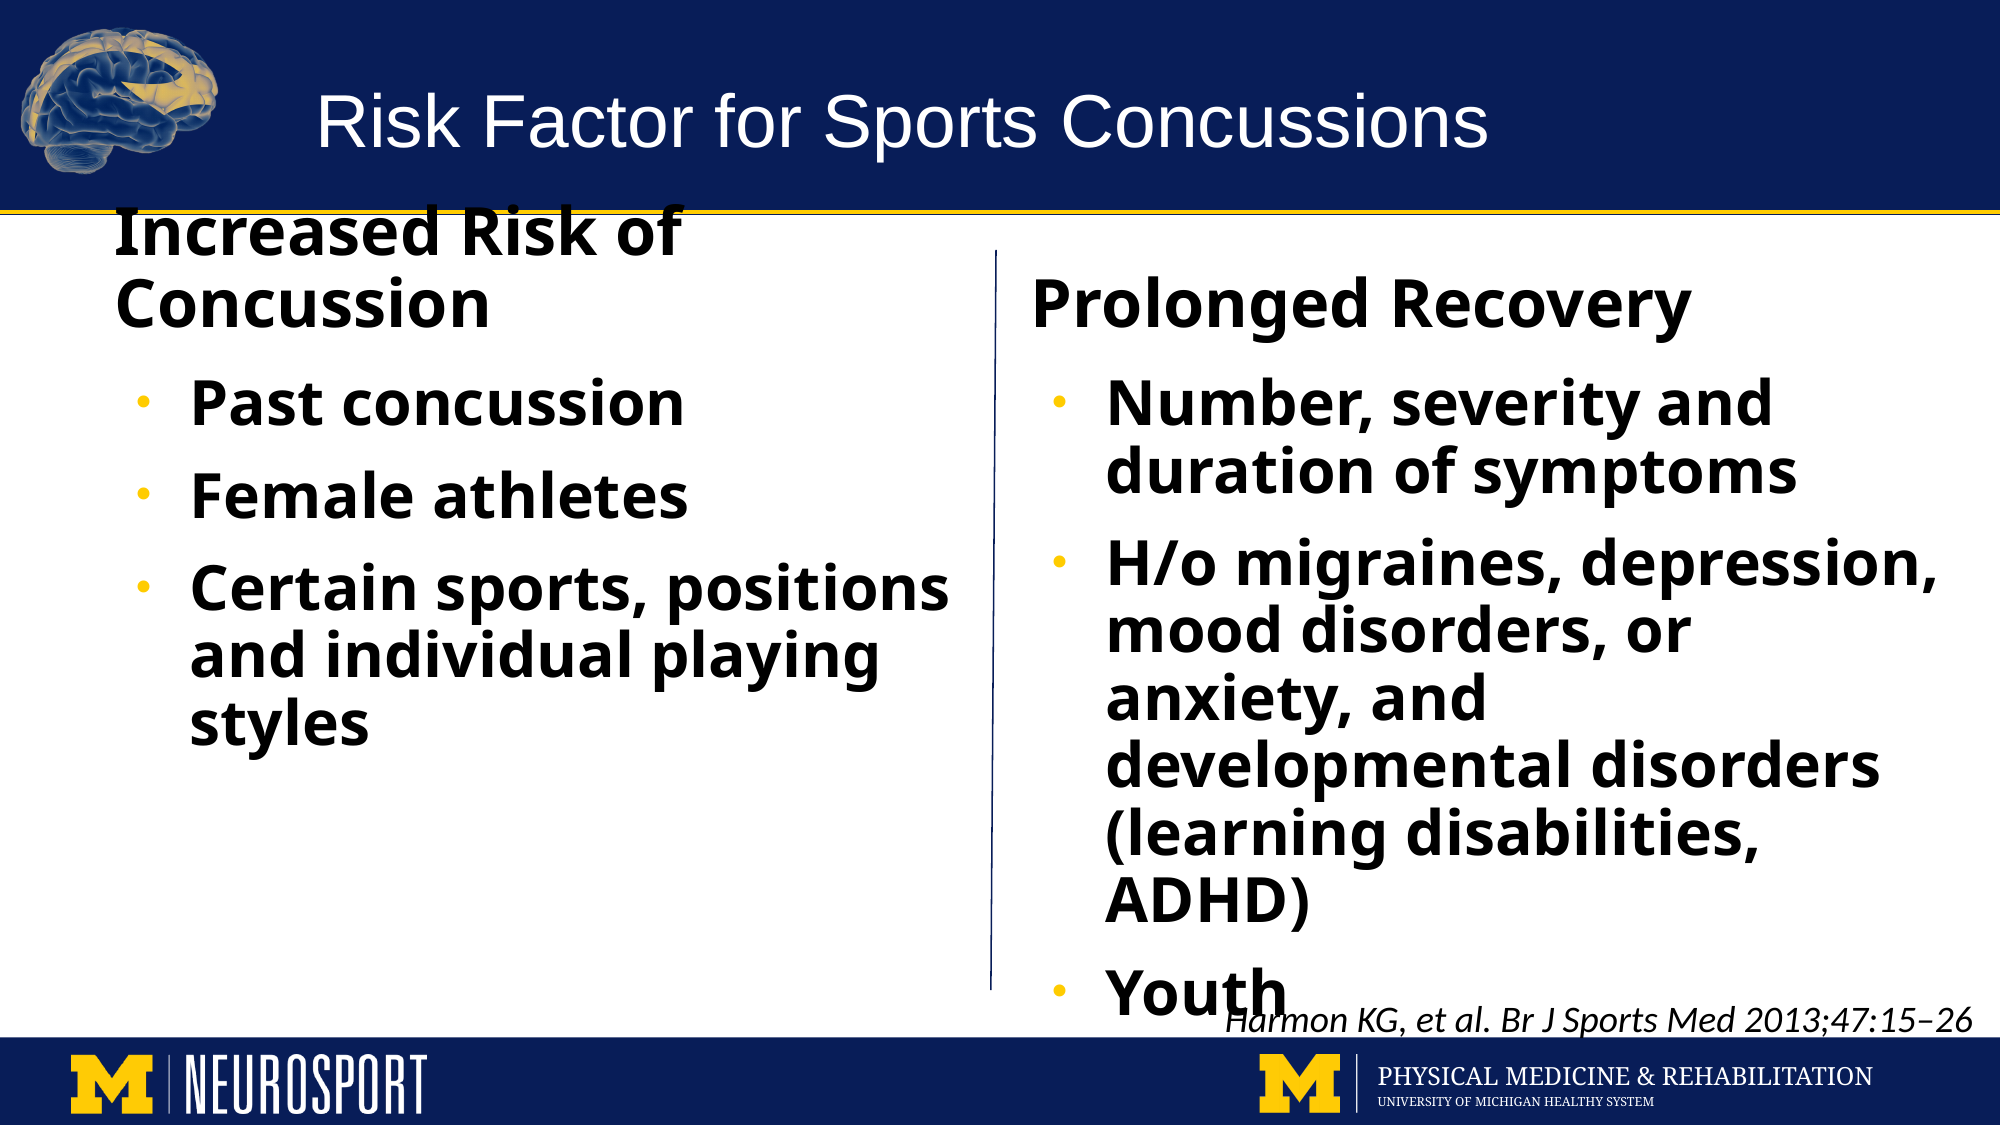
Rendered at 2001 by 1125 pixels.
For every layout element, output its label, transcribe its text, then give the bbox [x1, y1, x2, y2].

list Increased Risk of Concussion [99, 251, 984, 357]
picture [71, 1054, 427, 1114]
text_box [990, 249, 997, 991]
list Past concussion Female athletes Certain sports, positions and individual playing styles [99, 357, 984, 1005]
text_box Harmon KG, et al. Br J Sports Med 2013;47:15–26 [1210, 987, 1998, 1049]
picture [1259, 1054, 1370, 1113]
list Prolonged Recovery [1015, 251, 1901, 357]
picture [0, 21, 223, 183]
title Risk Factor for Sports Concussions [300, 66, 1901, 179]
list Number, severity and duration of symptoms H/o migraines, depression, mood disorders, or anxiety, and developmental disorders (learning disabilities, ADHD) Youth [1015, 356, 1963, 1005]
